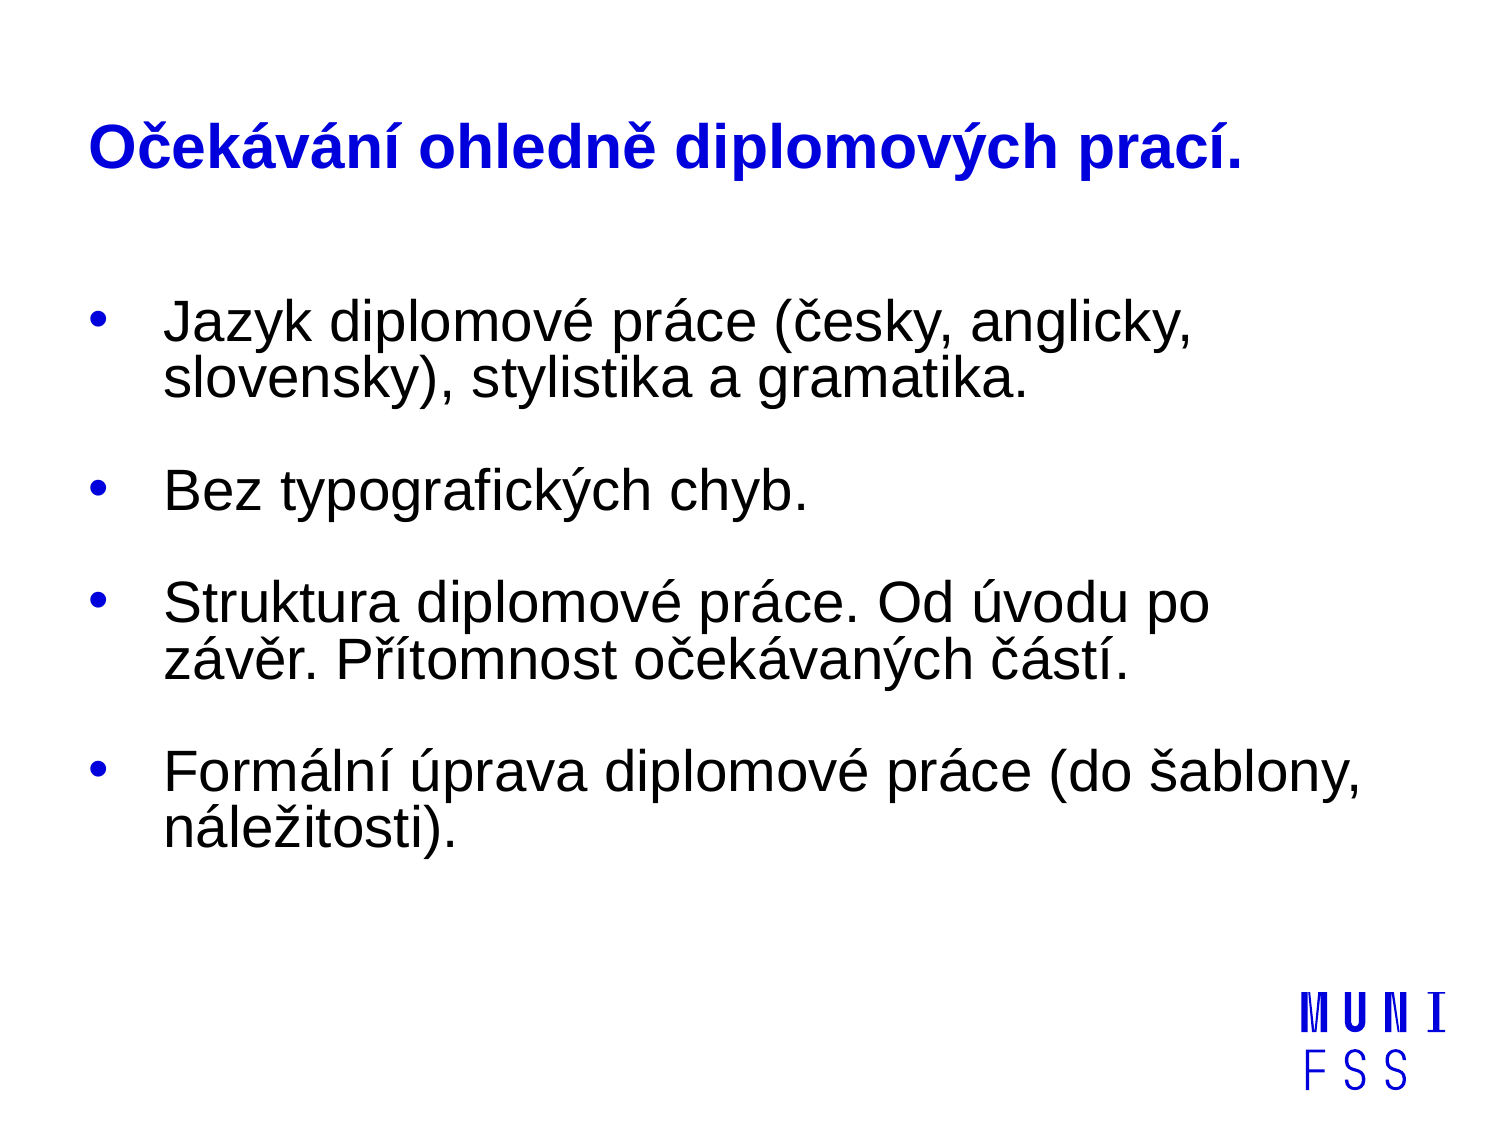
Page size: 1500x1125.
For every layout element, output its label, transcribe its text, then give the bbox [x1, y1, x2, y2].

list Jazyk diplomové práce (česky, anglicky, slovensky), stylistika a gramatika. Bez typografických chyb. Struktura diplomové práce. Od úvodu po závěr. Přítomnost očekávaných částí. Formální úprava diplomové práce (do šablony, náležitosti). [88, 240, 1383, 776]
title Očekávání ohledně diplomových prací. [88, 118, 1412, 193]
